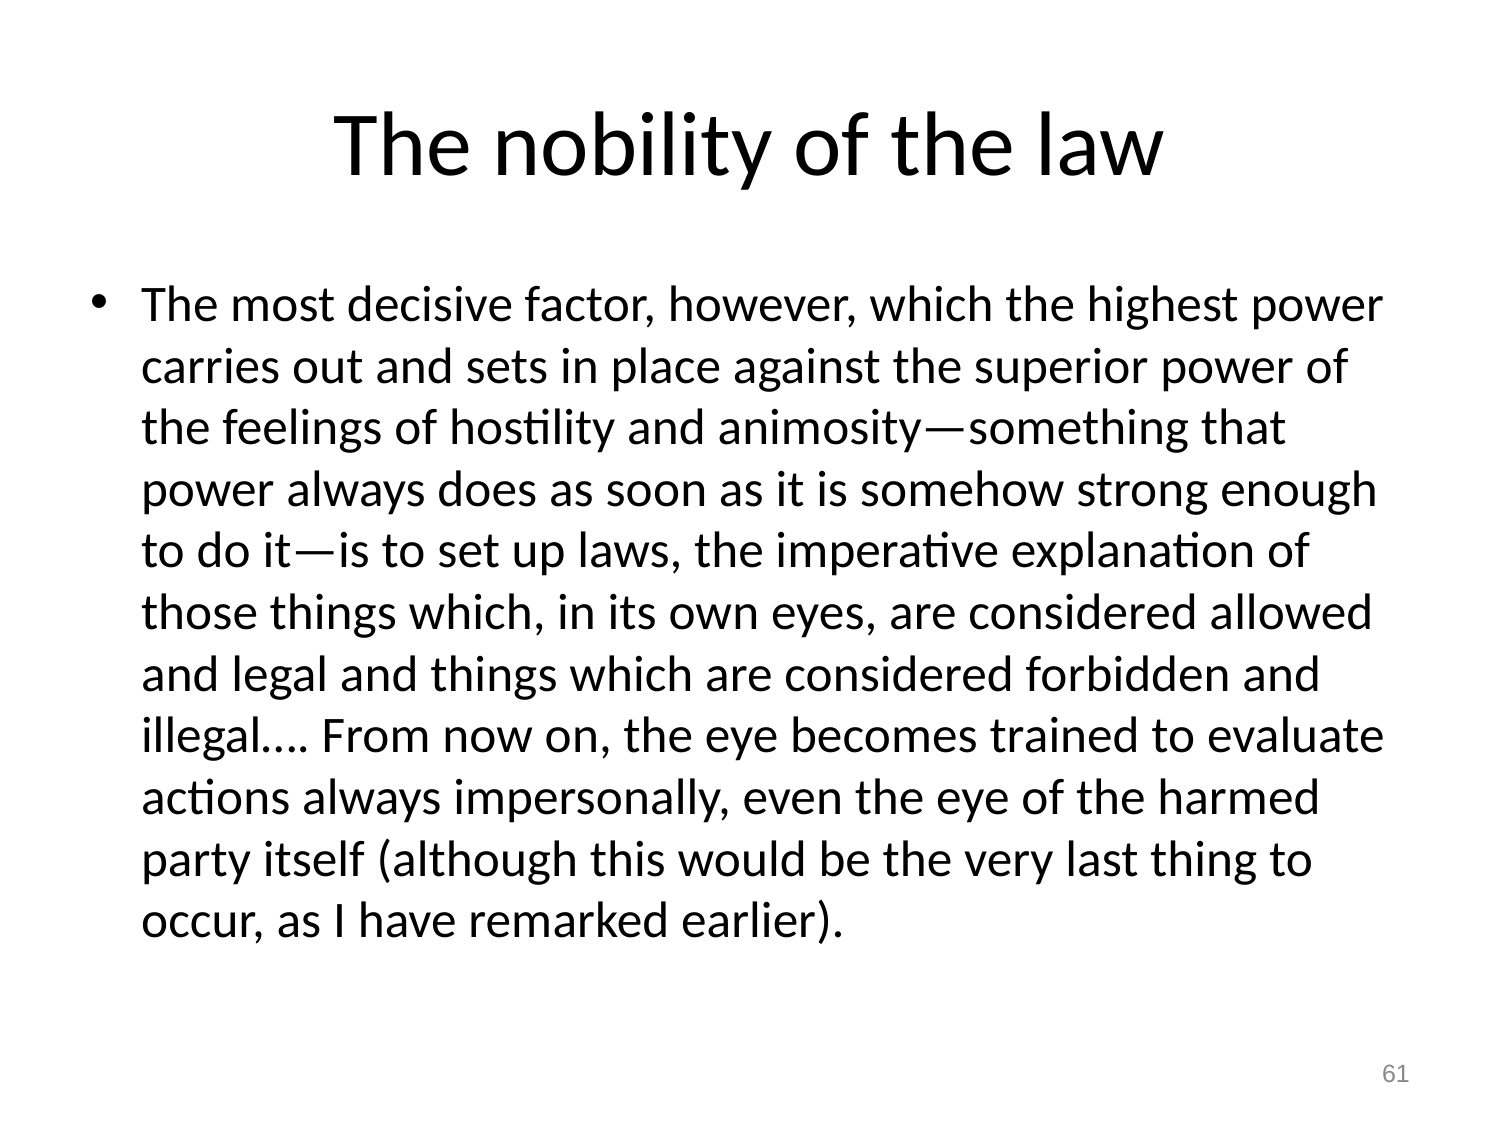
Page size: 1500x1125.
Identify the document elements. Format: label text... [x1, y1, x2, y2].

title The nobility of the law [75, 45, 1425, 233]
list The most decisive factor, however, which the highest power carries out and sets in place against the superior power of the feelings of hostility and animosity—something that power always does as soon as it is somehow strong enough to do it—is to set up laws, the imperative explanation of those things which, in its own eyes, are considered allowed and legal and things which are considered forbidden and illegal…. From now on, the eye becomes trained to evaluate actions always impersonally, even the eye of the harmed party itself (although this would be the very last thing to occur, as I have remarked earlier). [75, 262, 1425, 1005]
slide_number 61 [1074, 1042, 1425, 1103]
